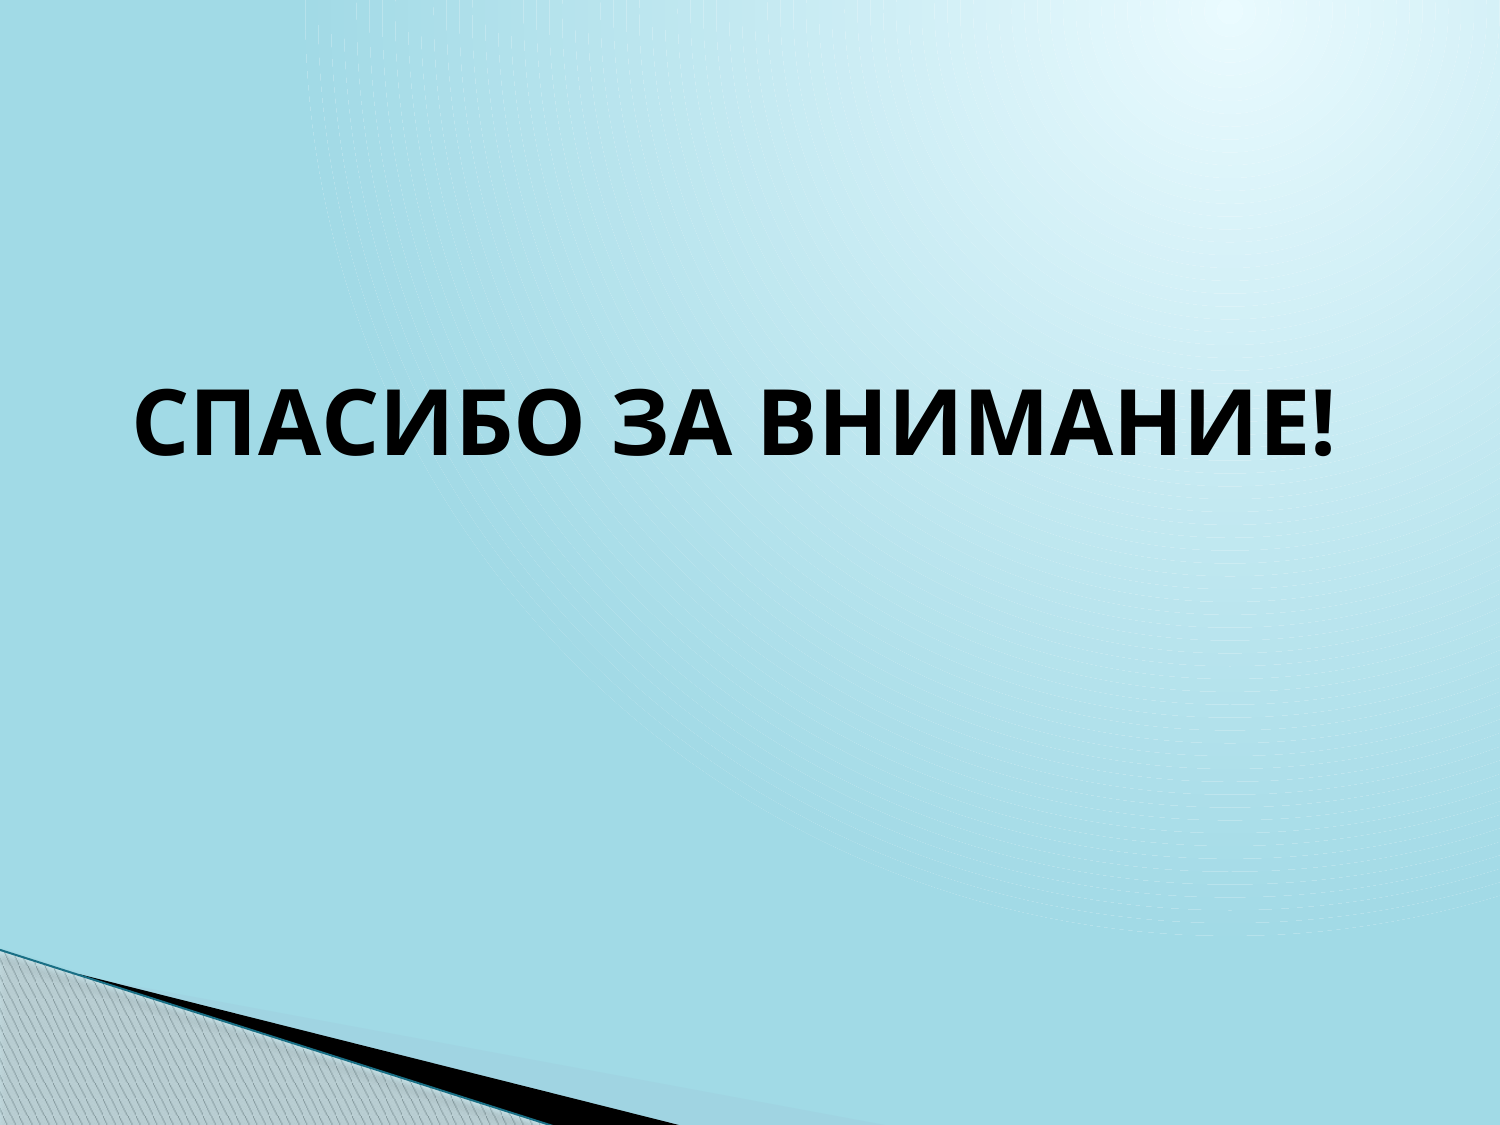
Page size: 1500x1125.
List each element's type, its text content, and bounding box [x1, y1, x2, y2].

list СПАСИБО ЗА ВНИМАНИЕ! [75, 128, 1425, 986]
